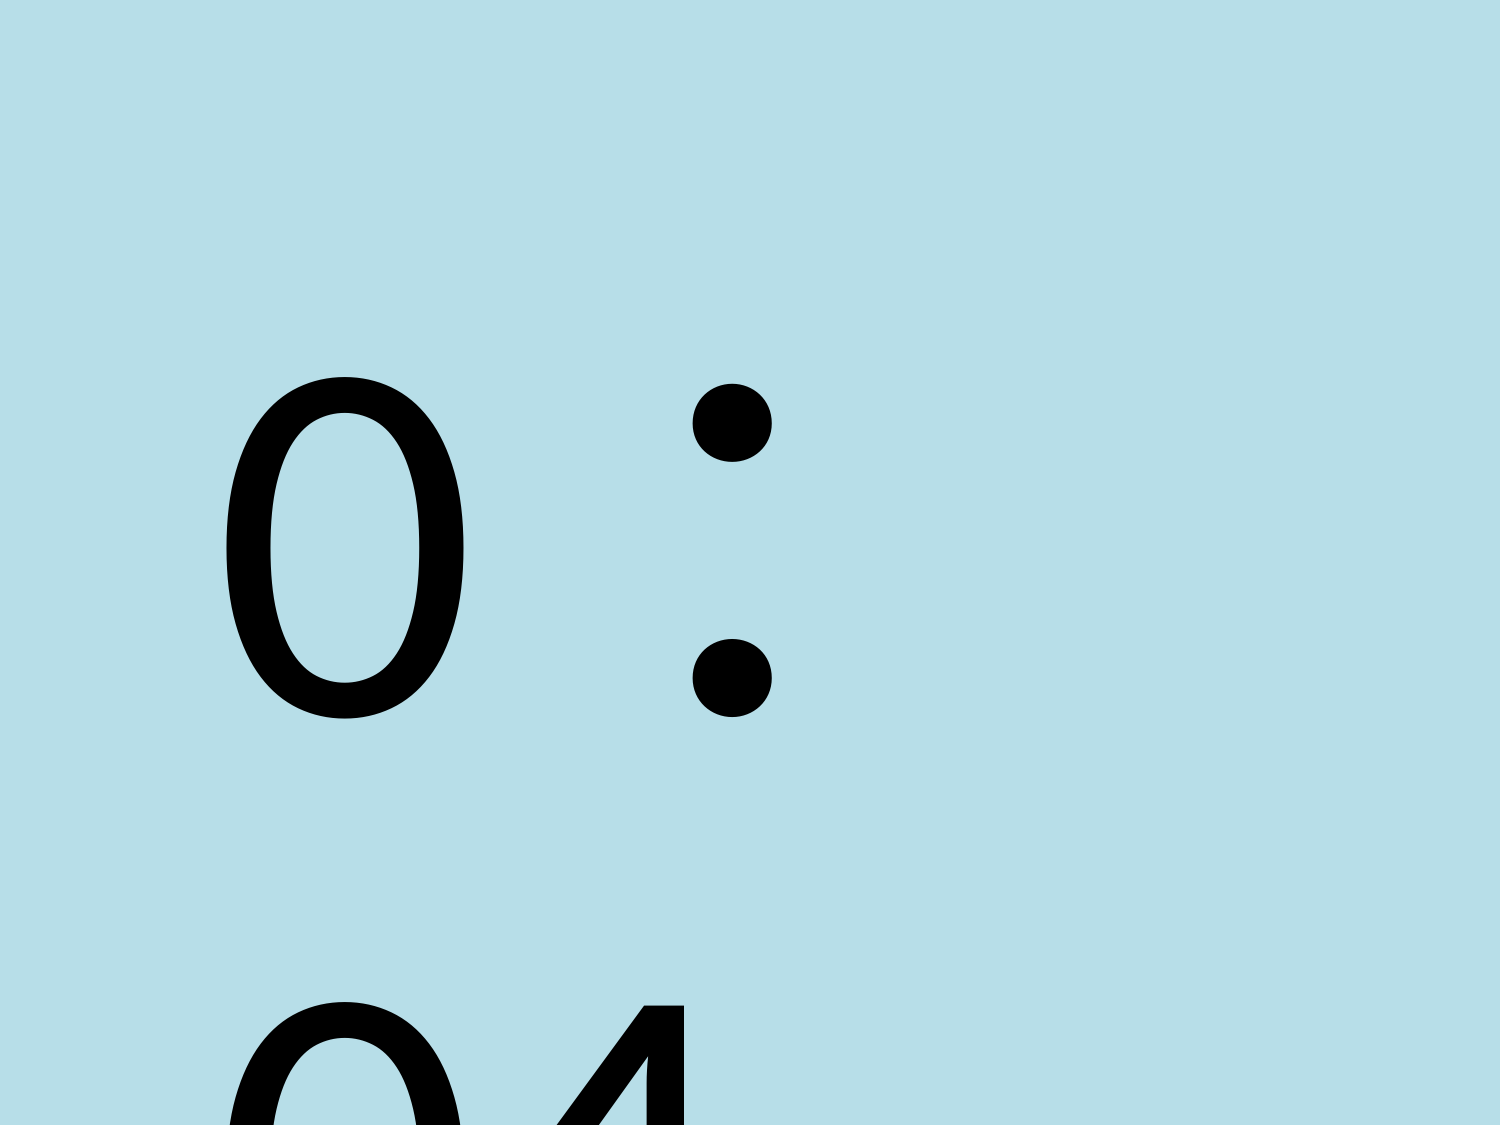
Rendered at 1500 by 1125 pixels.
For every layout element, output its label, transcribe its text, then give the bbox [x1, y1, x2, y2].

text_box 0：04 [199, 187, 1301, 1125]
